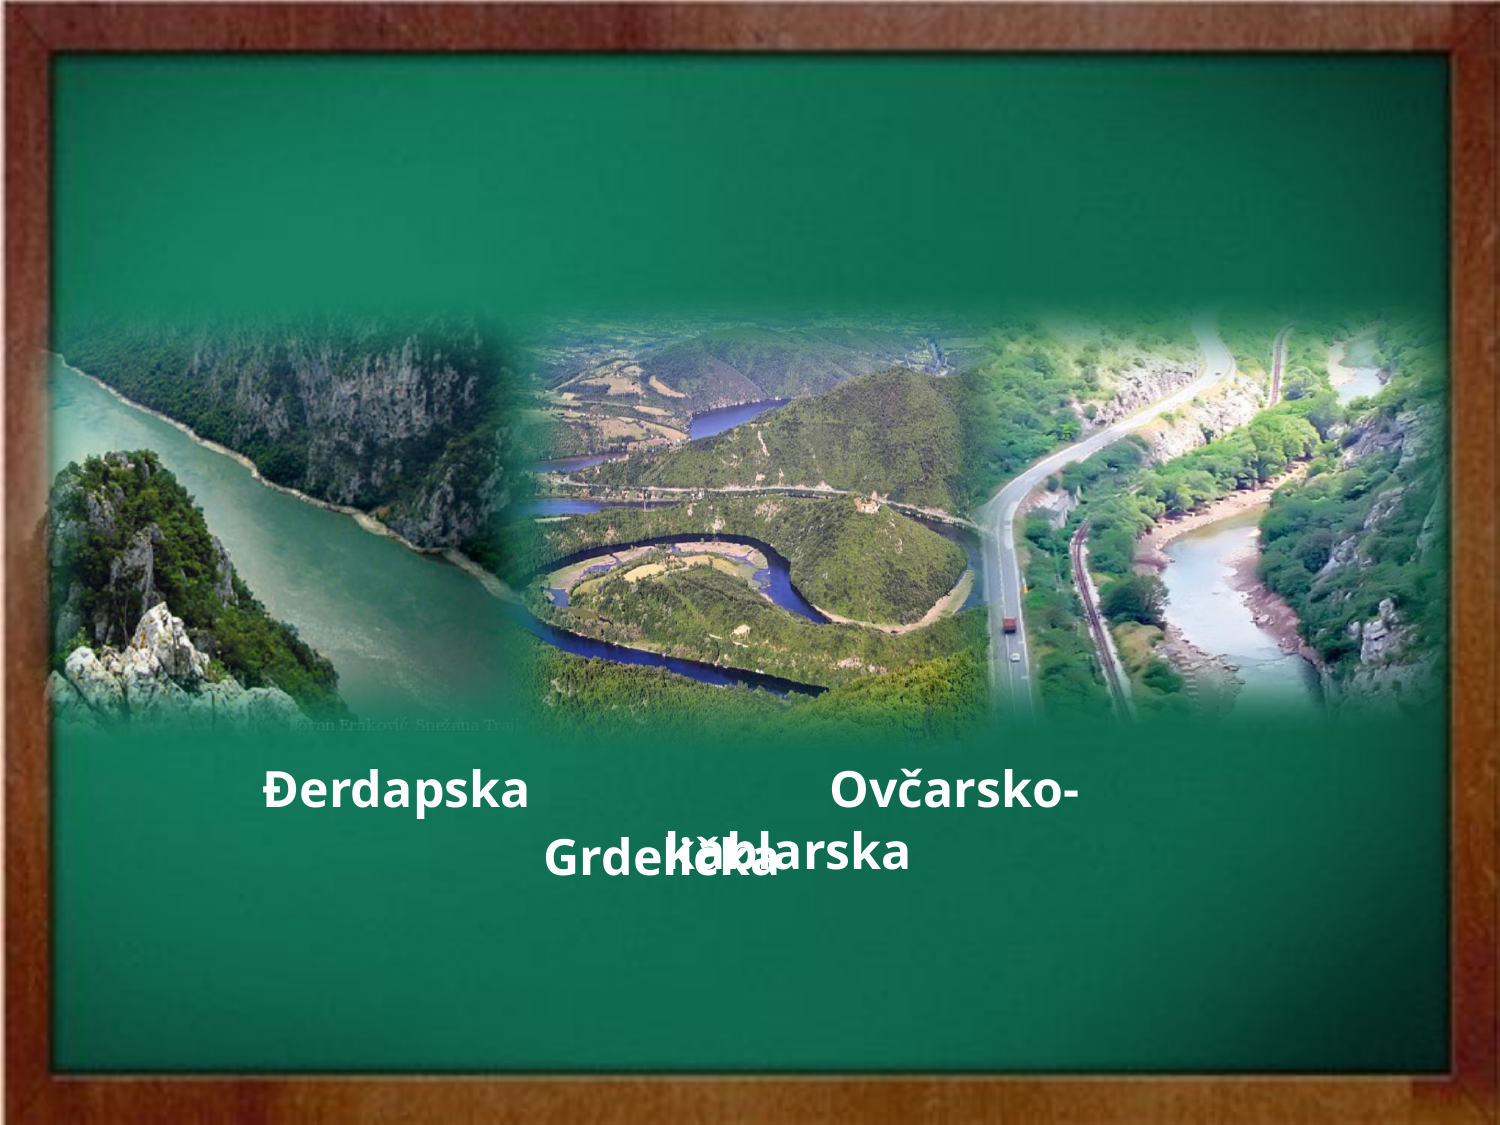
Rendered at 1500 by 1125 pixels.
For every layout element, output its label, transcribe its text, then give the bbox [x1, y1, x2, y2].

picture [0, 0, 1500, 1125]
text_box Đerdapska Ovčarsko- Grdelička [37, 750, 1500, 895]
text_box kablarska [650, 812, 1000, 888]
